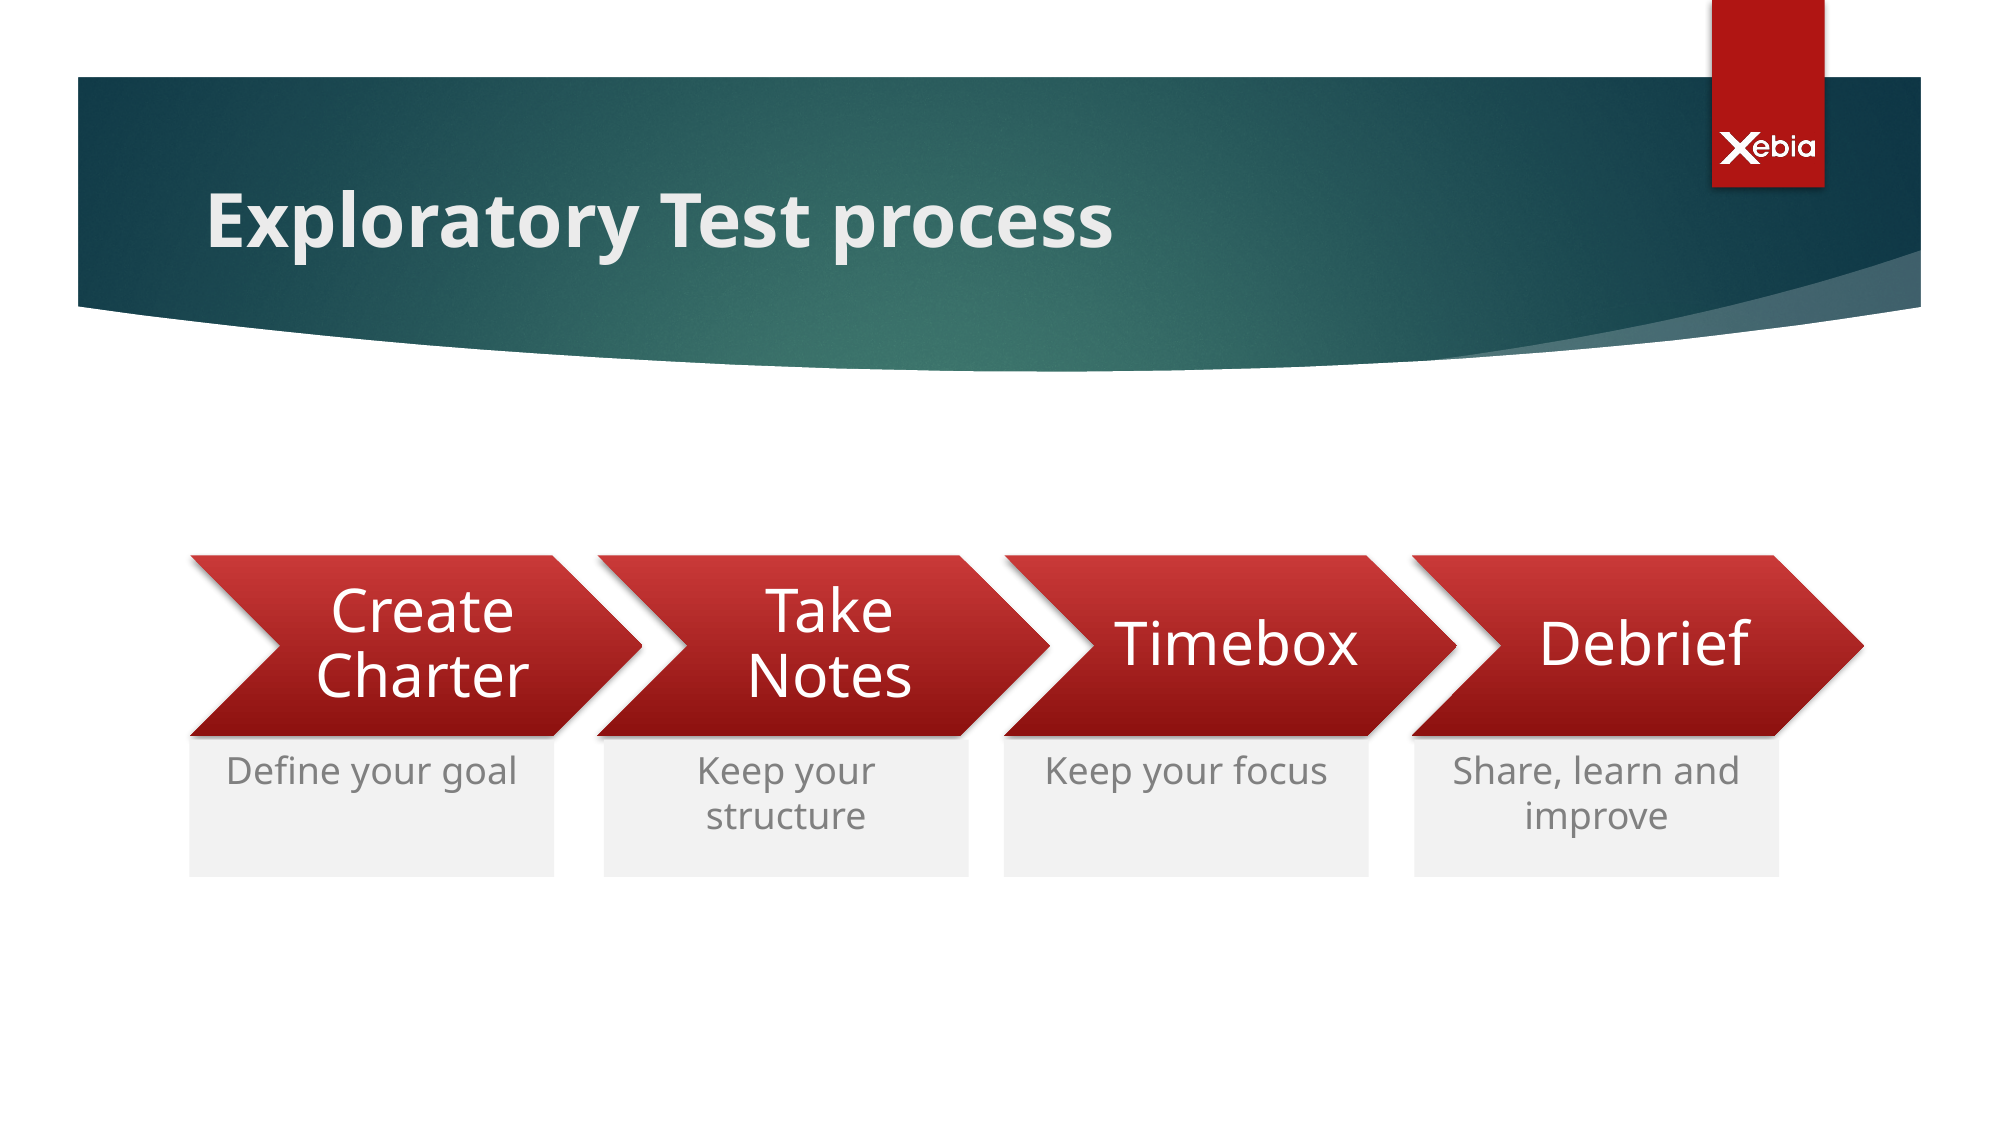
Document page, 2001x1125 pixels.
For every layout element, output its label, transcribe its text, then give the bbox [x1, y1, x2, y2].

title Exploratory Test process [189, 159, 1638, 276]
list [189, 351, 1865, 940]
picture [1719, 132, 1815, 165]
